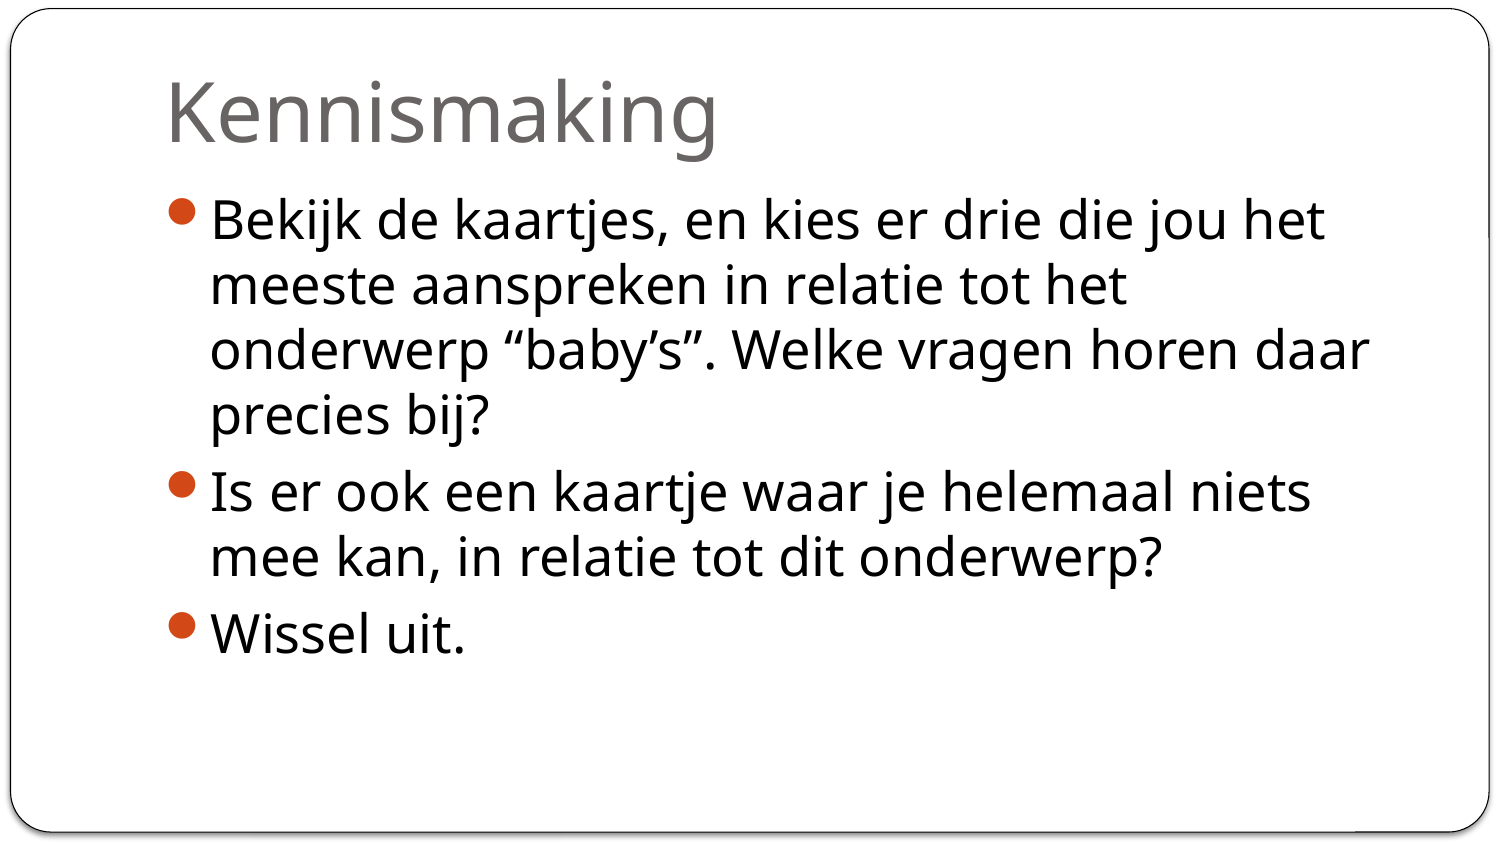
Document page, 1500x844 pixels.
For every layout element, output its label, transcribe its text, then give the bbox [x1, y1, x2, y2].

list Bekijk de kaartjes, en kies er drie die jou het meeste aanspreken in relatie tot het onderwerp “baby’s”. Welke vragen horen daar precies bij? Is er ook een kaartje waar je helemaal niets mee kan, in relatie tot dit onderwerp? Wissel uit. [150, 178, 1425, 741]
title Kennismaking [150, 33, 1425, 175]
